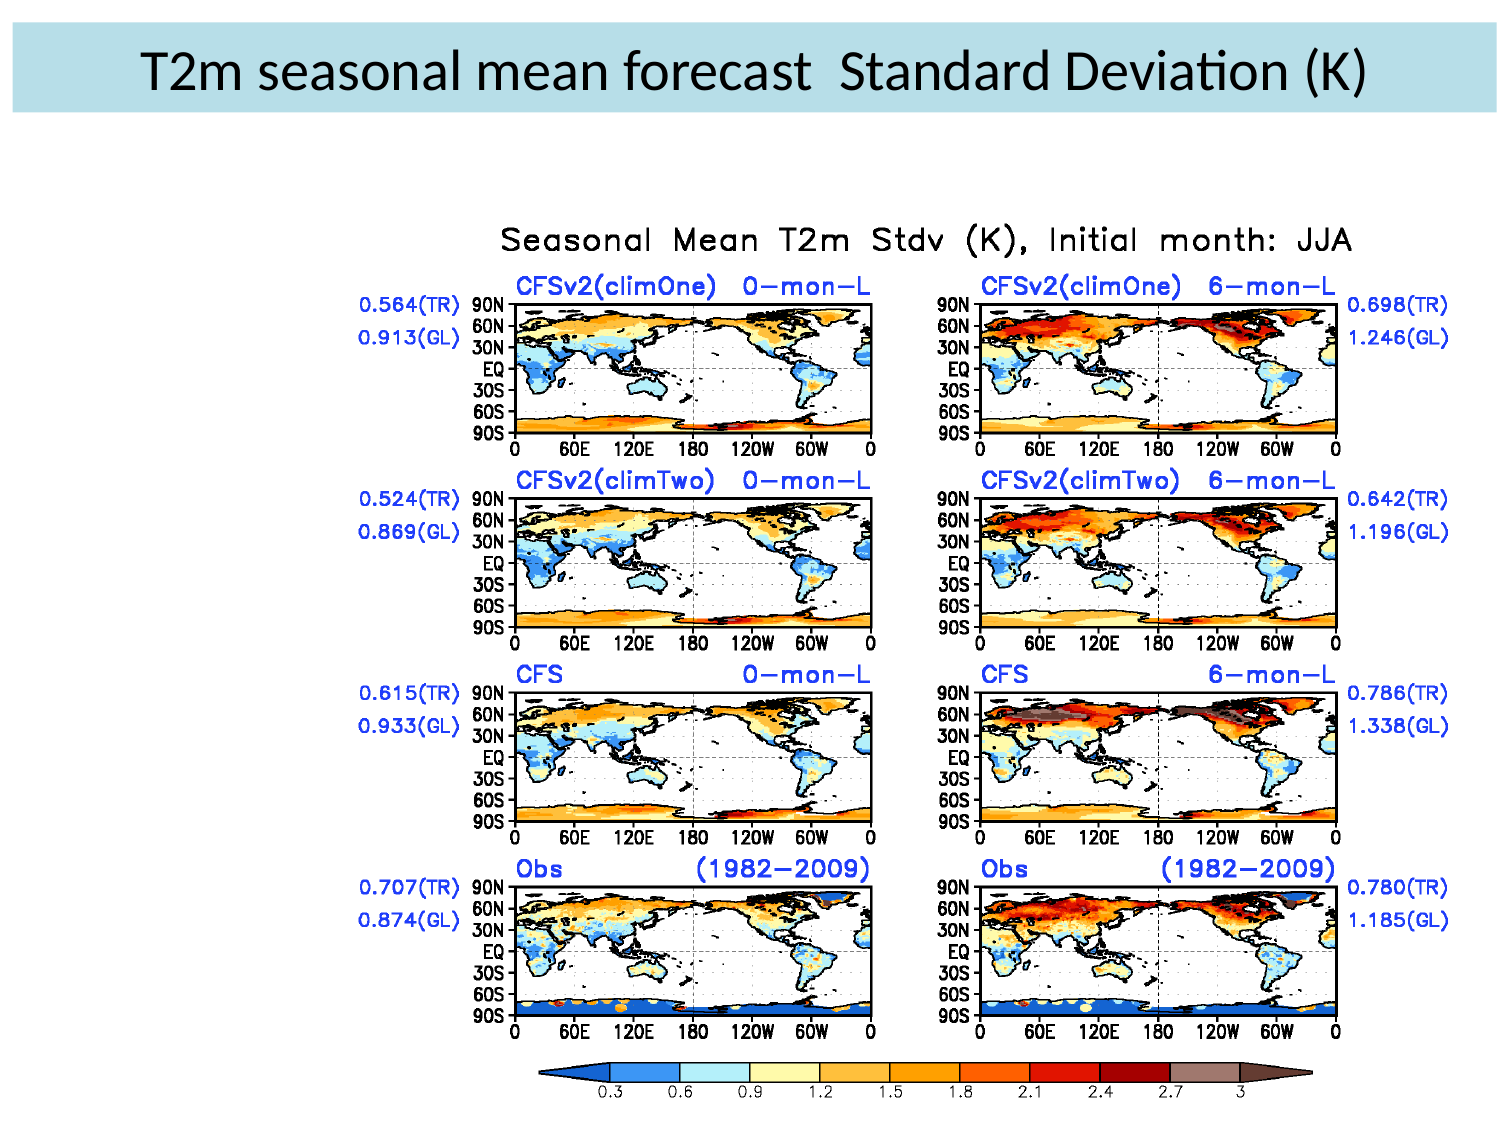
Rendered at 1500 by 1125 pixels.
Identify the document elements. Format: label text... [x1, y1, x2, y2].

title T2m seasonal mean forecast Standard Deviation (K) [12, 22, 1497, 113]
picture [296, 195, 1500, 1125]
